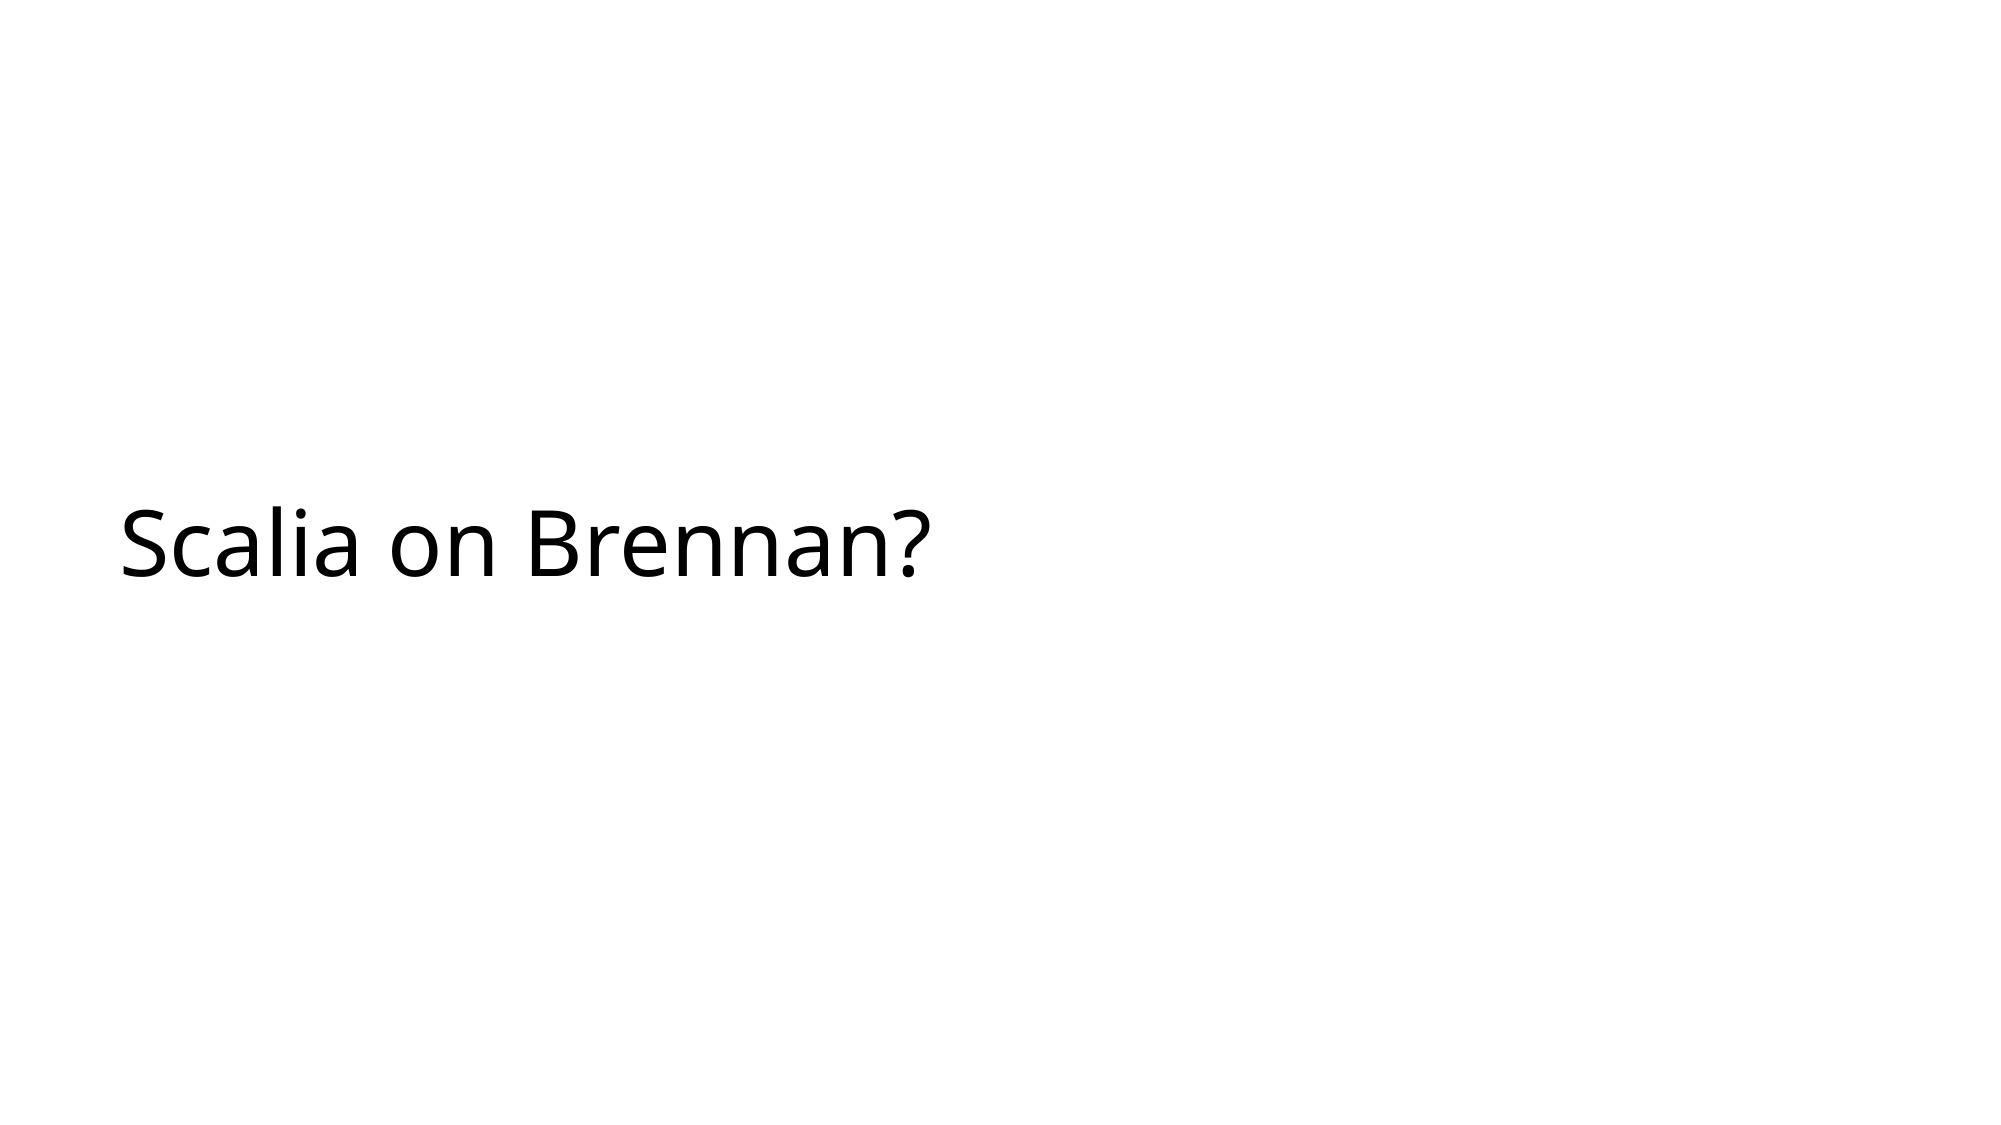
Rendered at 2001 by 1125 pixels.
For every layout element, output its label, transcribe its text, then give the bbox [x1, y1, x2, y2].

title Scalia on Brennan? [104, 59, 1863, 1034]
